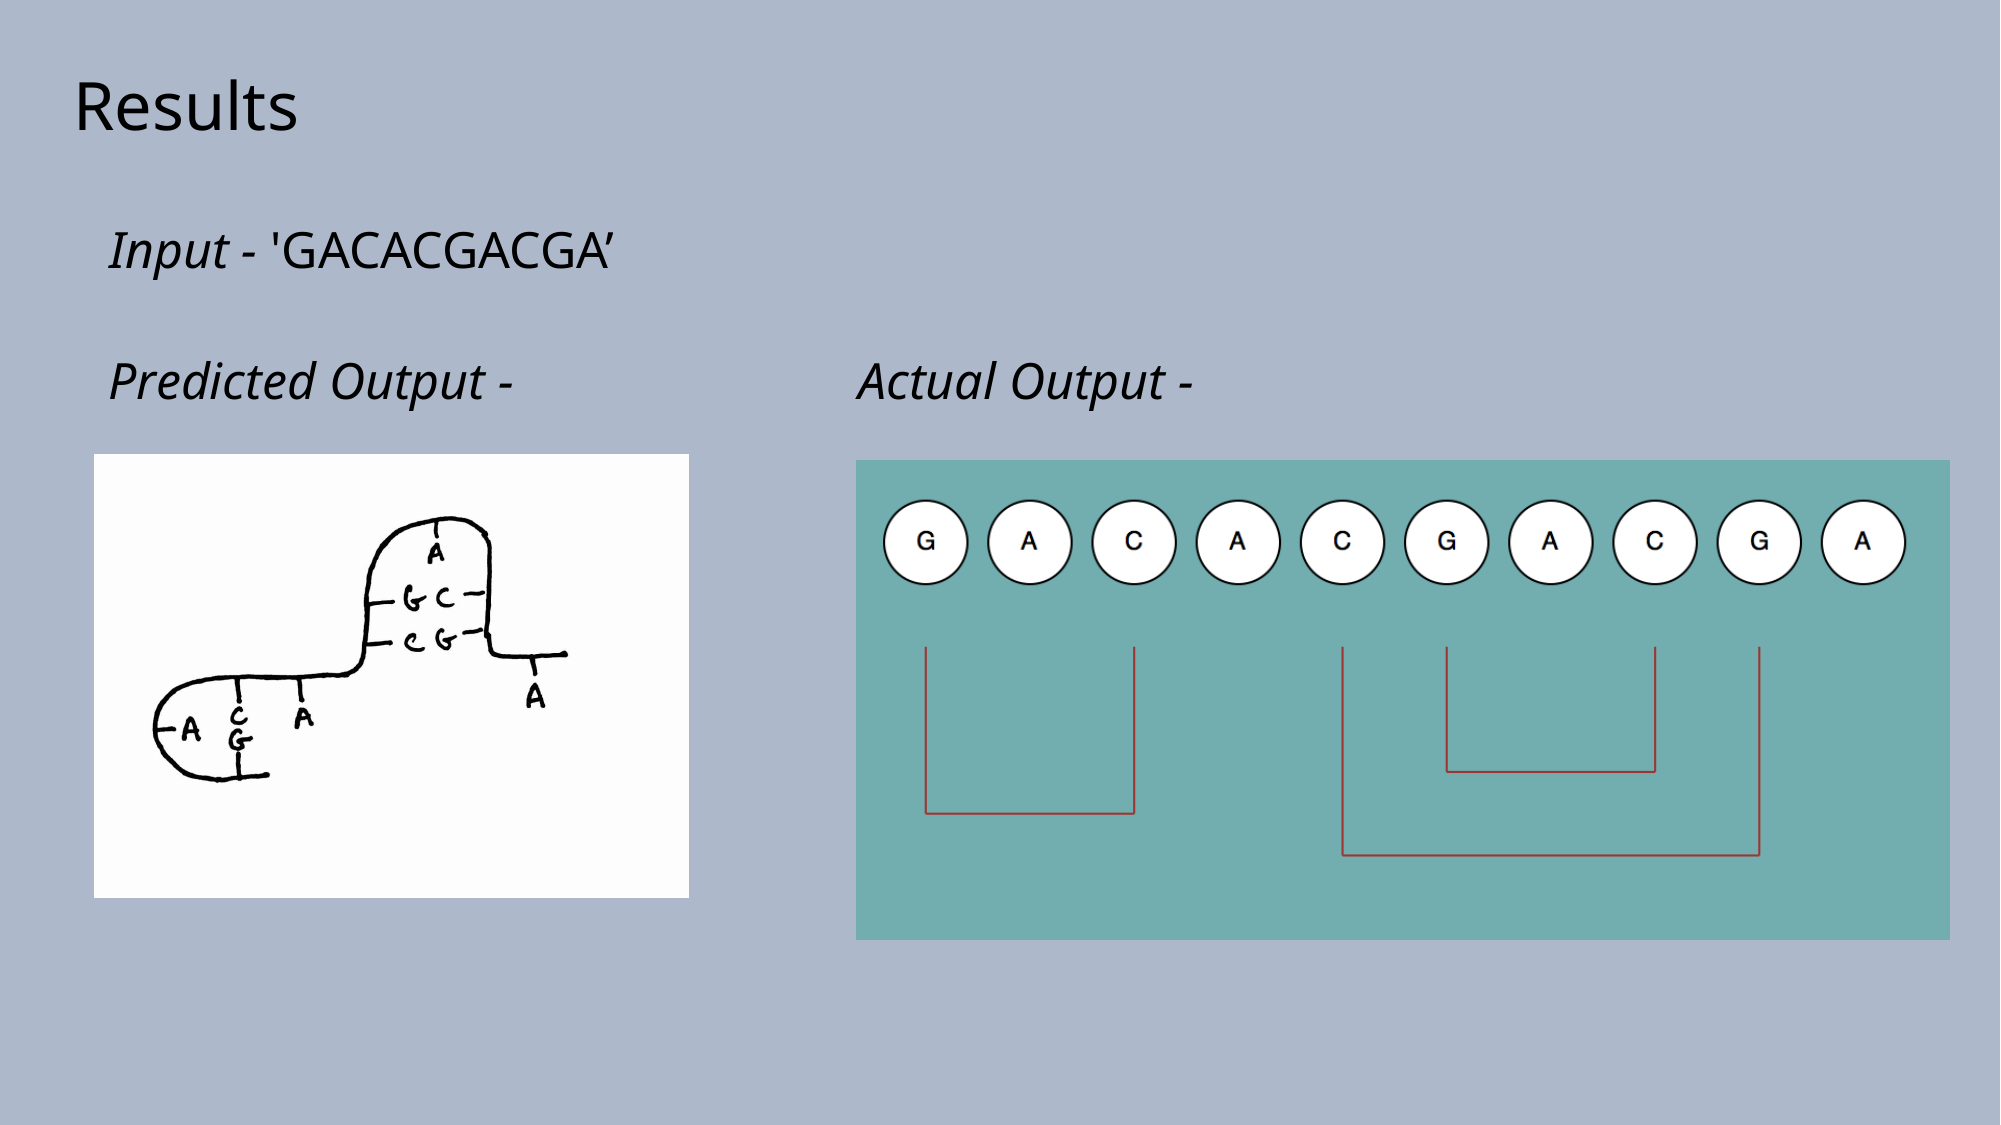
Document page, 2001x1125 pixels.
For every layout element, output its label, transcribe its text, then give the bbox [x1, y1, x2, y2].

picture [94, 454, 689, 899]
title Results [58, 0, 1784, 218]
list Input - 'GACACGACGA’ [94, 217, 1820, 300]
text_box Predicted Output - Actual Output - [94, 342, 1819, 417]
picture [856, 460, 1950, 940]
